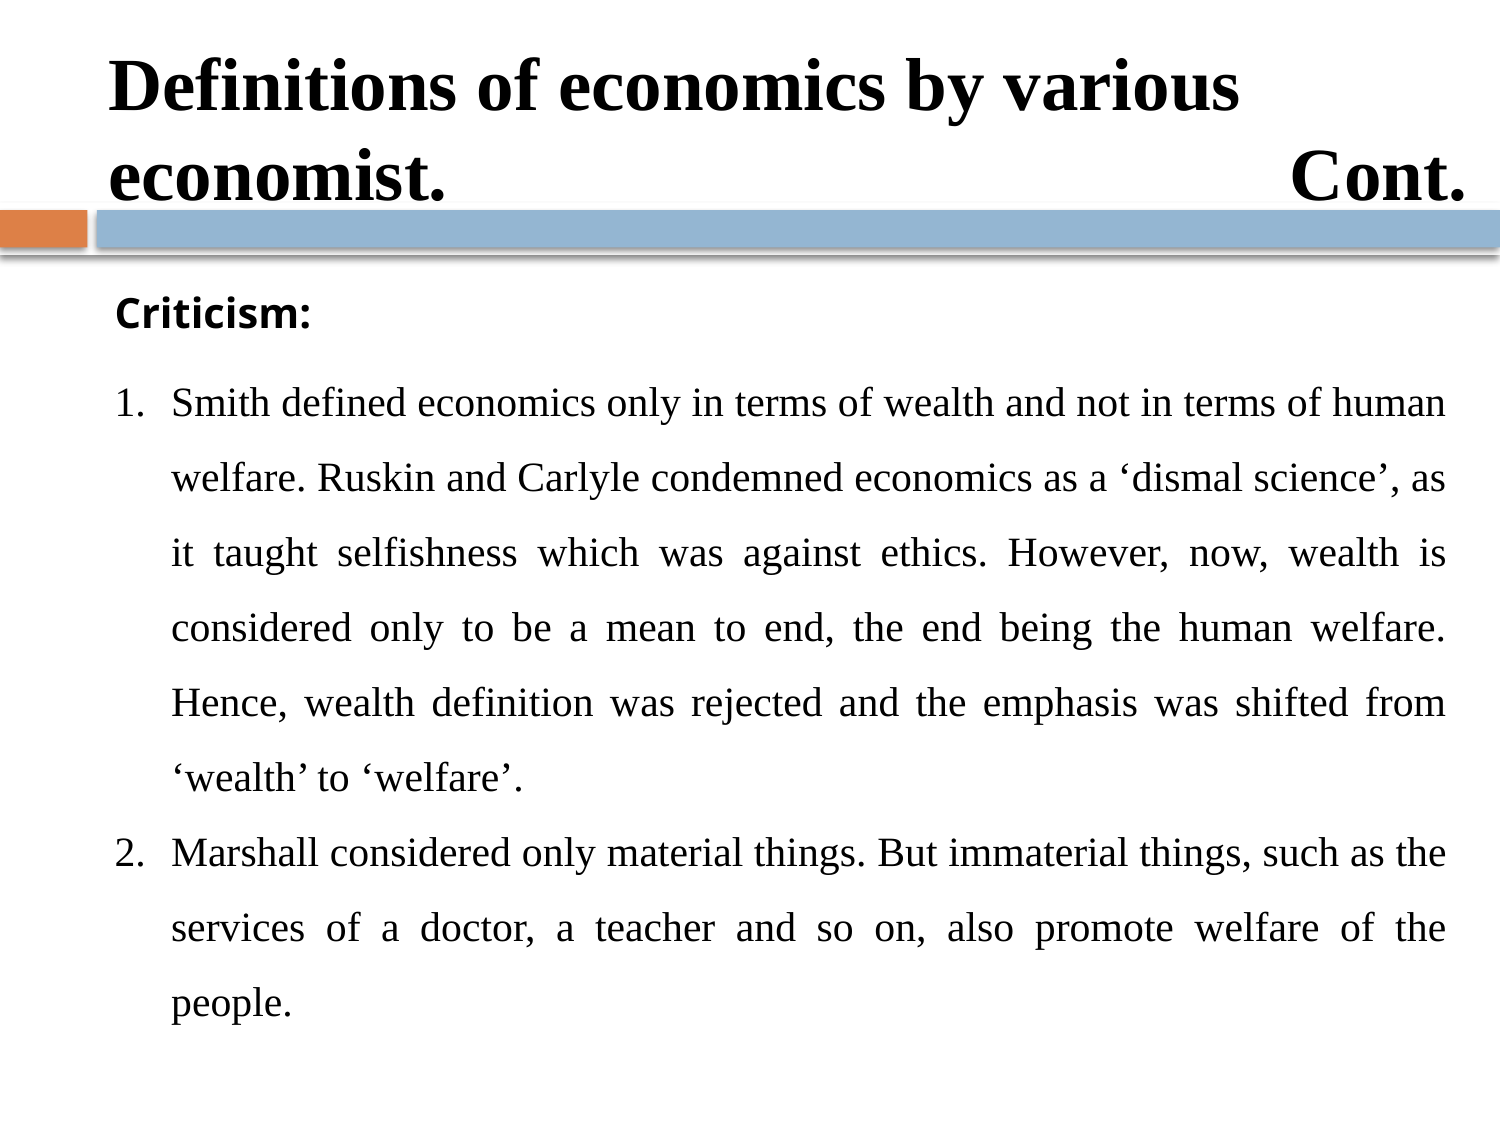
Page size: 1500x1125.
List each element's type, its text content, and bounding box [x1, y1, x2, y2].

text_box Definitions of economics by various economist. Cont. [0, 28, 1500, 223]
text_box Criticism: Smith defined economics only in terms of wealth and not in terms of human welfare. Ruskin and Carlyle condemned economics as a ‘dismal science’, as it taught selfishness which was against ethics. However, now, wealth is considered only to be a mean to end, the end being the human welfare. Hence, wealth definition was rejected and the emphasis was shifted from ‘wealth’ to ‘welfare’. Marshall considered only material things. But immaterial things, such as the services of a doctor, a teacher and so on, also promote welfare of the people. [99, 279, 1463, 1125]
